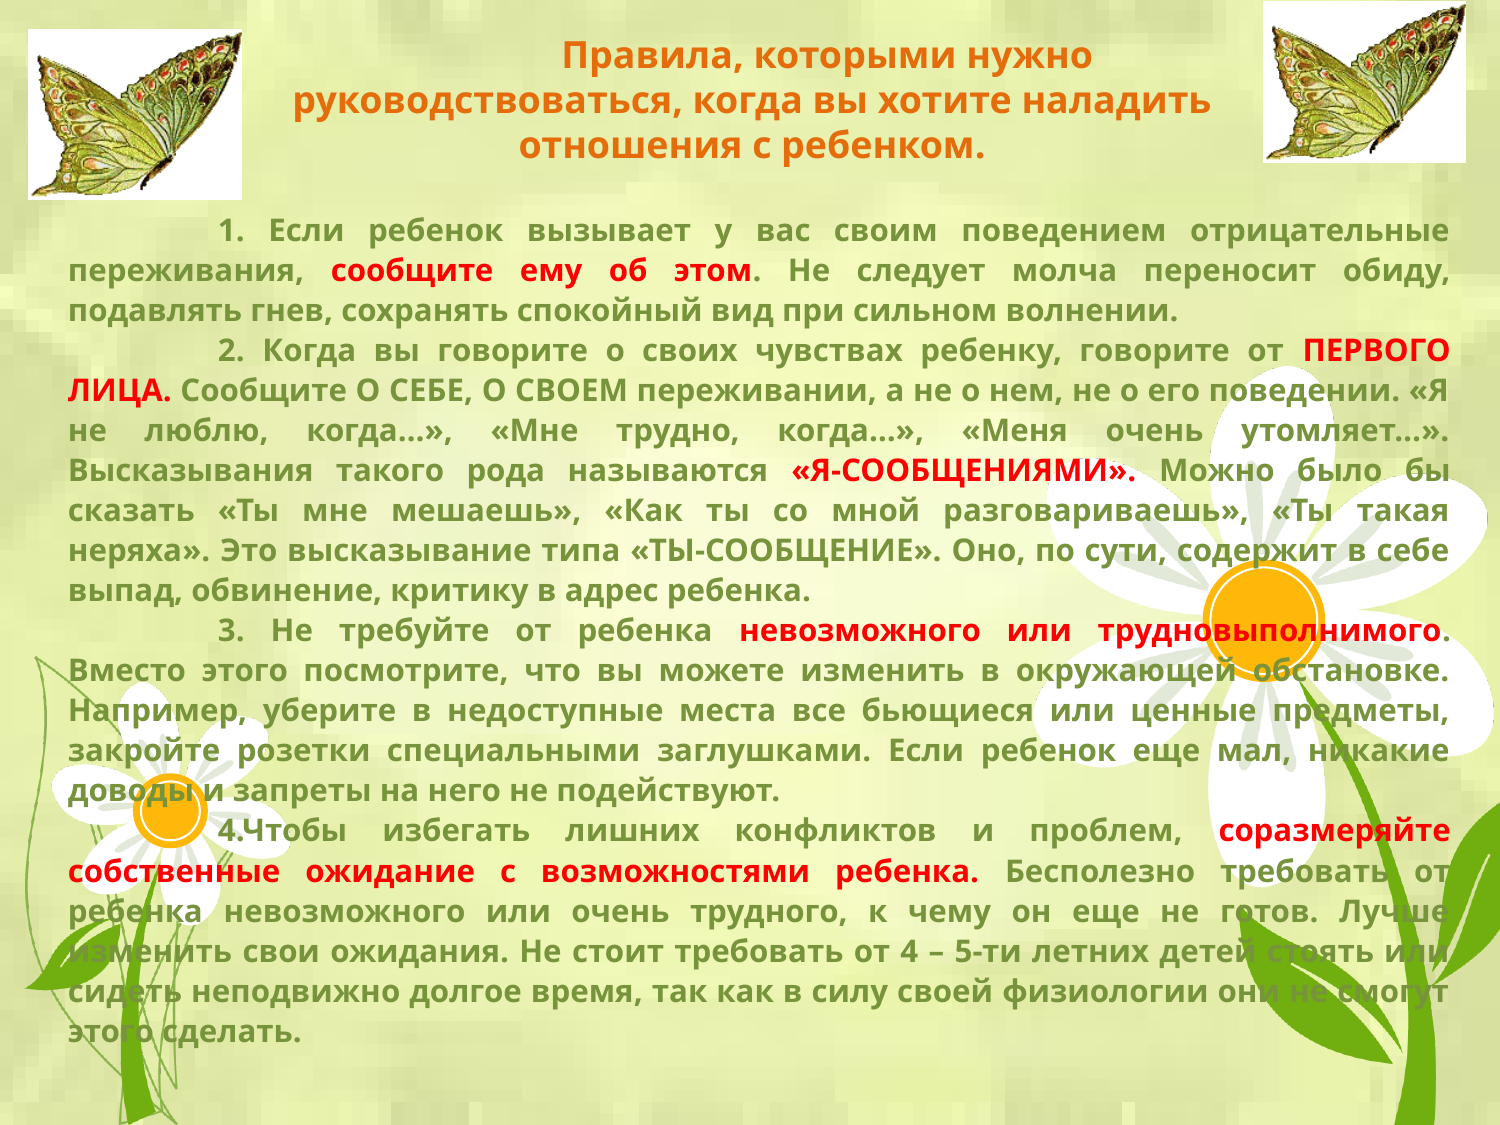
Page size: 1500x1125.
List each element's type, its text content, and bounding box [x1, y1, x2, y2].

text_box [132, 773, 209, 849]
text_box Правила, которыми нужно руководствоваться, когда вы хотите наладить отношения с ребенком. [199, 24, 1305, 174]
picture [0, 0, 1500, 1125]
text_box 1. Если ребенок вызывает у вас своим поведением отрицательные переживания, сообщите ему об этом. Не следует молча переносит обиду, подавлять гнев, сохранять спокойный вид при сильном волнении. 2. Когда вы говорите о своих чувствах ребенку, говорите от ПЕРВОГО ЛИЦА. Сообщите О СЕБЕ, О СВОЕМ переживании, а не о нем, не о его поведении. «Я не люблю, когда…», «Мне трудно, когда…», «Меня очень утомляет…». Высказывания такого рода называются «Я-СООБЩЕНИЯМИ». Можно было бы сказать «Ты мне мешаешь», «Как ты со мной разговариваешь», «Ты такая неряха». Это высказывание типа «ТЫ-СООБЩЕНИЕ». Оно, по сути, содержит в себе выпад, обвинение, критику в адрес ребенка. 3. Не требуйте от ребенка невозможного или трудновыполнимого. Вместо этого посмотрите, что вы можете изменить в окружающей обстановке. Например, уберите в недоступные места все бьющиеся или ценные предметы, закройте розетки специальными заглушками. Если ребенок еще мал, никакие доводы и запреты на него не подействуют. 4.Чтобы избегать лишних конфликтов и проблем, соразмеряйте собственные ожидание с возможностями ребенка. Бесполезно требовать от ребенка невозможного или очень трудного, к чему он еще не готов. Лучше изменить свои ожидания. Не стоит требовать от 4 – 5-ти летних детей стоять или сидеть неподвижно долгое время, так как в силу своей физиологии они не смогут этого сделать. [53, 200, 1466, 1110]
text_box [1202, 559, 1326, 683]
